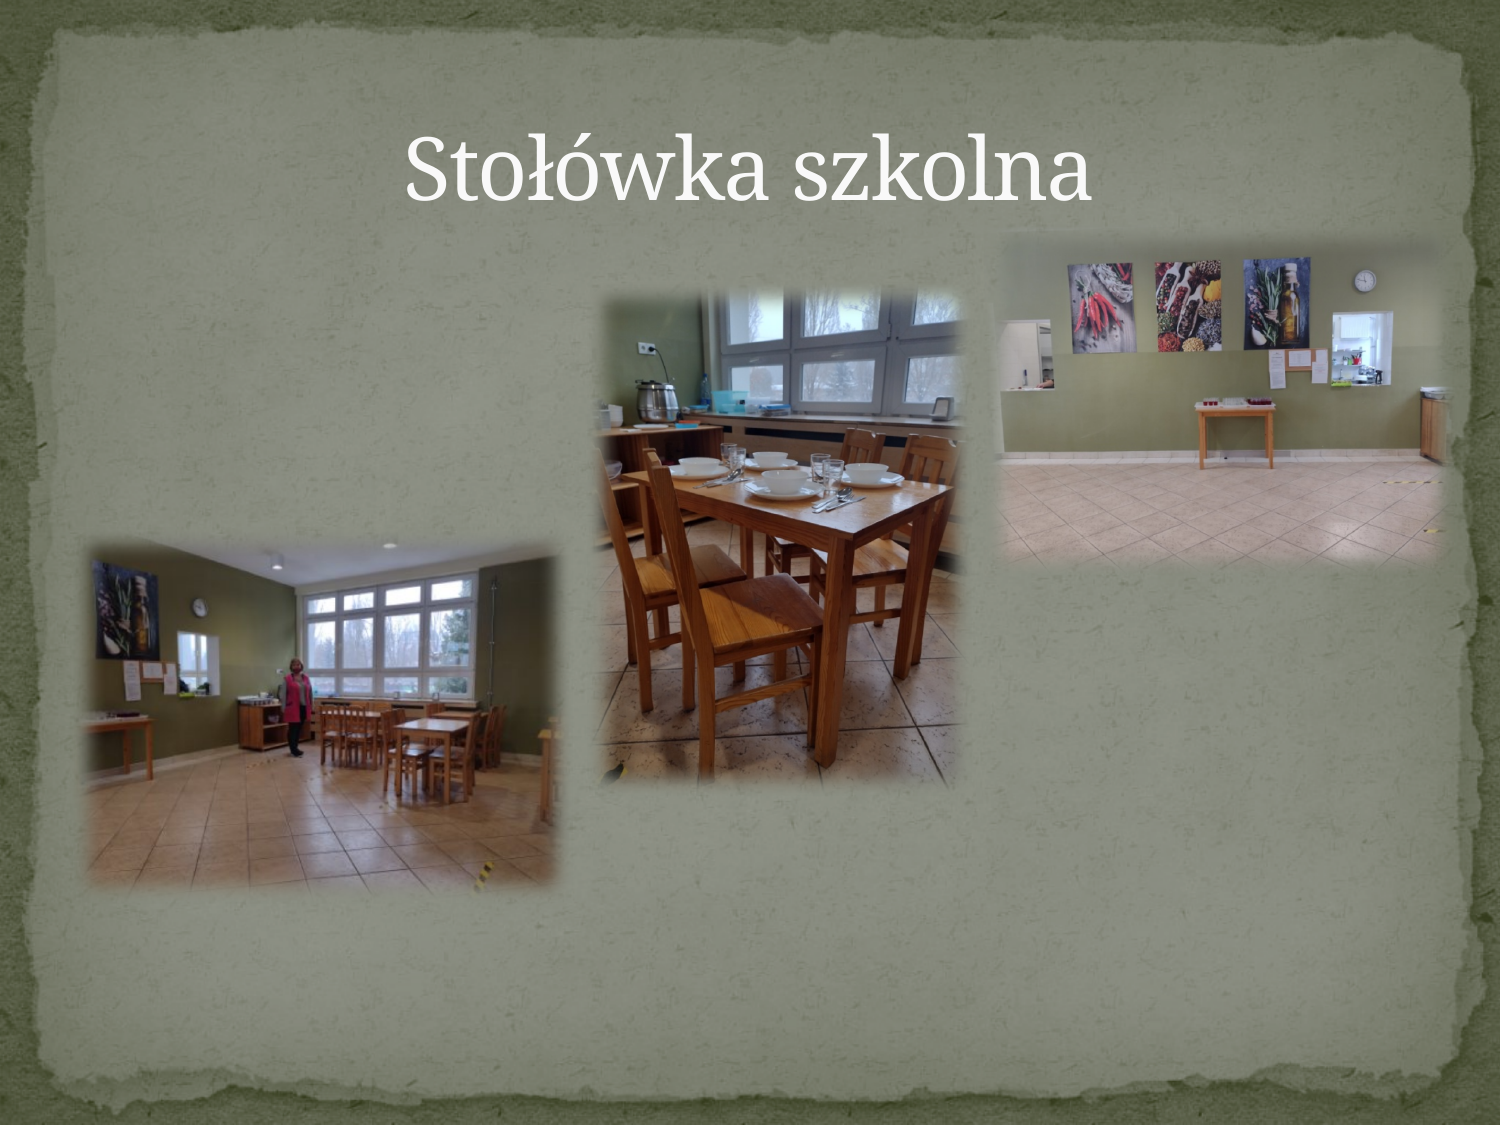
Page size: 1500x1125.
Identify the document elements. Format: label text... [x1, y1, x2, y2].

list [73, 530, 571, 902]
picture [523, 224, 1457, 772]
title Stołówka szkolna [74, 24, 1425, 225]
